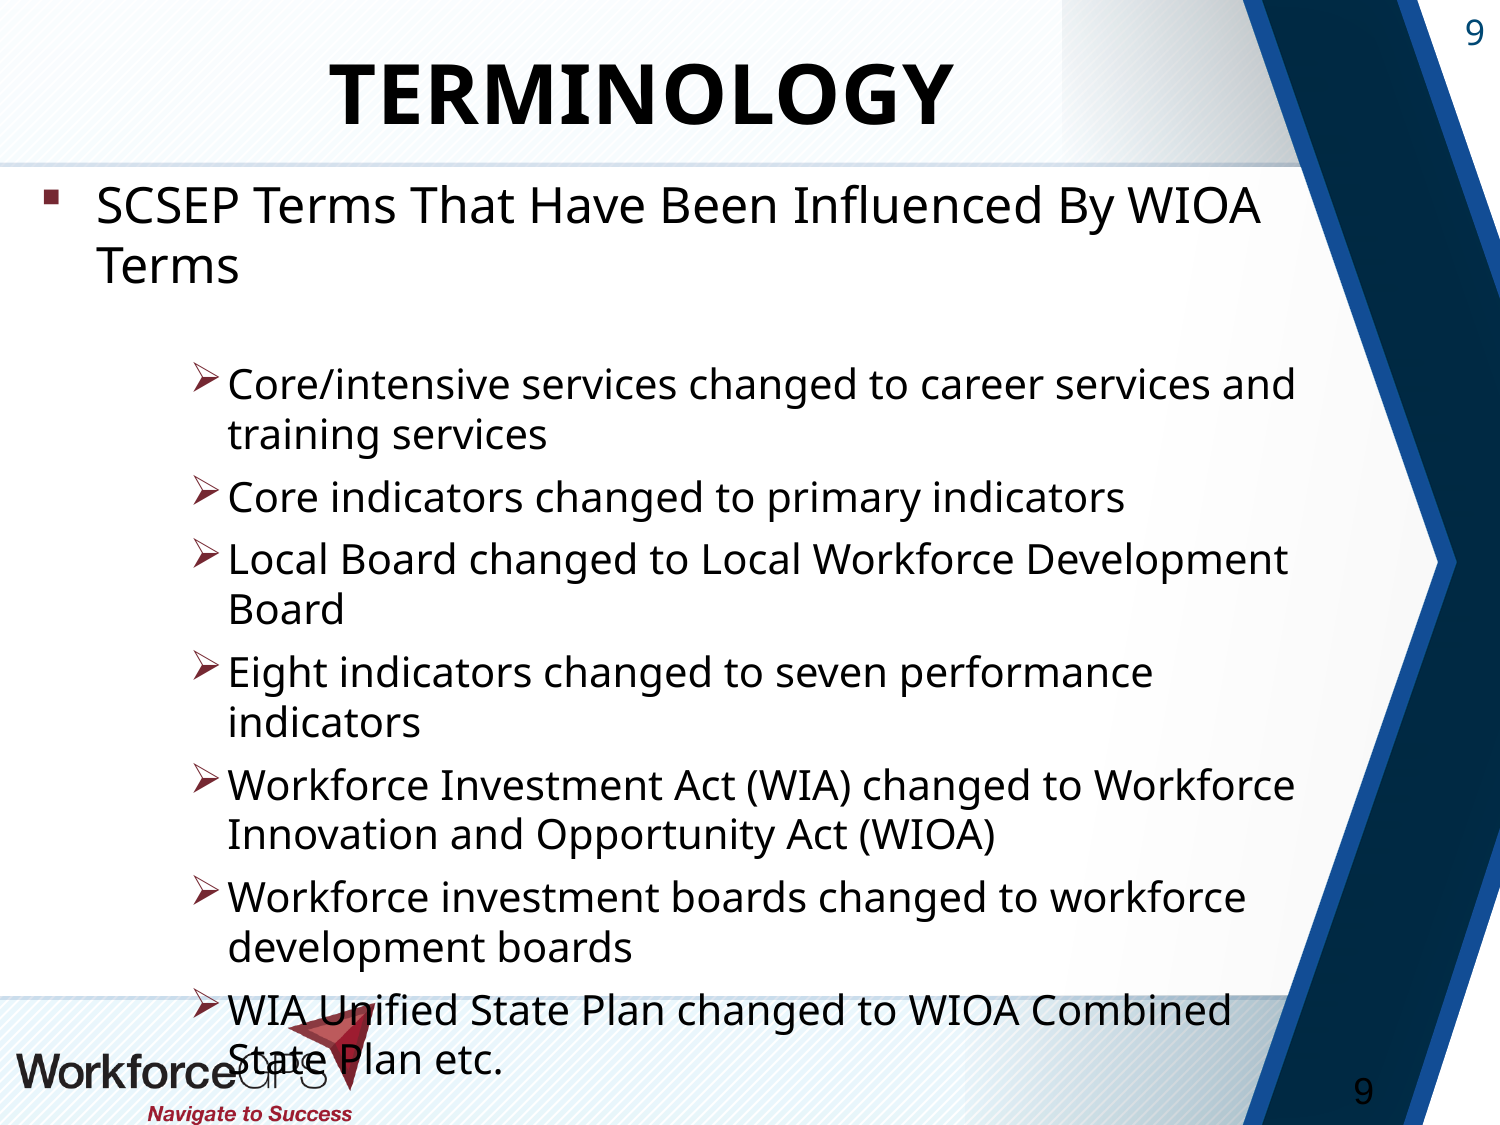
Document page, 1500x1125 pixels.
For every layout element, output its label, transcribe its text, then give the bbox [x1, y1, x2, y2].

list SCSEP Terms That Have Been Influenced By WIOA Terms Core/intensive services changed to career services and training services Core indicators changed to primary indicators Local Board changed to Local Workforce Development Board Eight indicators changed to seven performance indicators Workforce Investment Act (WIA) changed to Workforce Innovation and Opportunity Act (WIOA) Workforce investment boards changed to workforce development boards WIA Unified State Plan changed to WIOA Combined State Plan etc. [24, 165, 1325, 954]
picture [12, 1001, 379, 1125]
title Terminology [75, 35, 1209, 163]
slide_number 9 [1338, 1059, 1500, 1120]
picture [1230, 0, 1500, 1125]
